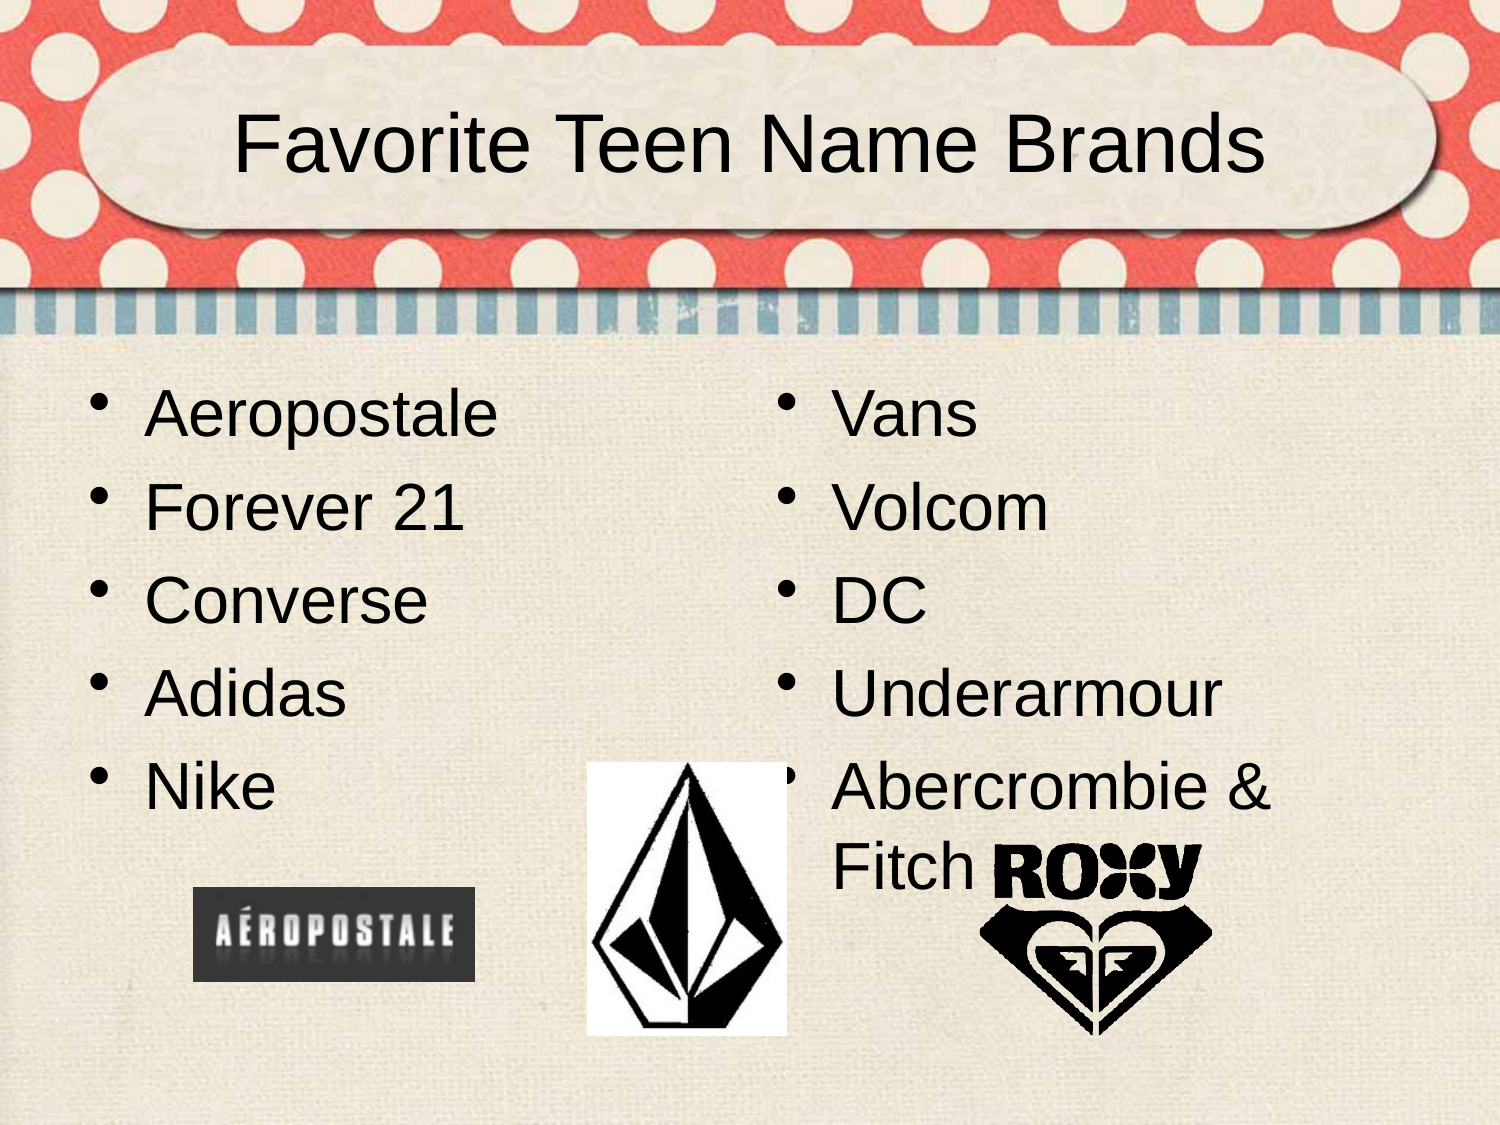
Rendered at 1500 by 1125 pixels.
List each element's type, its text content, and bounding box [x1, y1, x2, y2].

list Aeropostale Forever 21 Converse Adidas Nike [73, 362, 736, 1105]
list Vans Volcom DC Underarmour Abercrombie & Fitch [760, 362, 1424, 1105]
picture [0, 0, 1500, 1125]
title Favorite Teen Name Brands [75, 45, 1425, 233]
